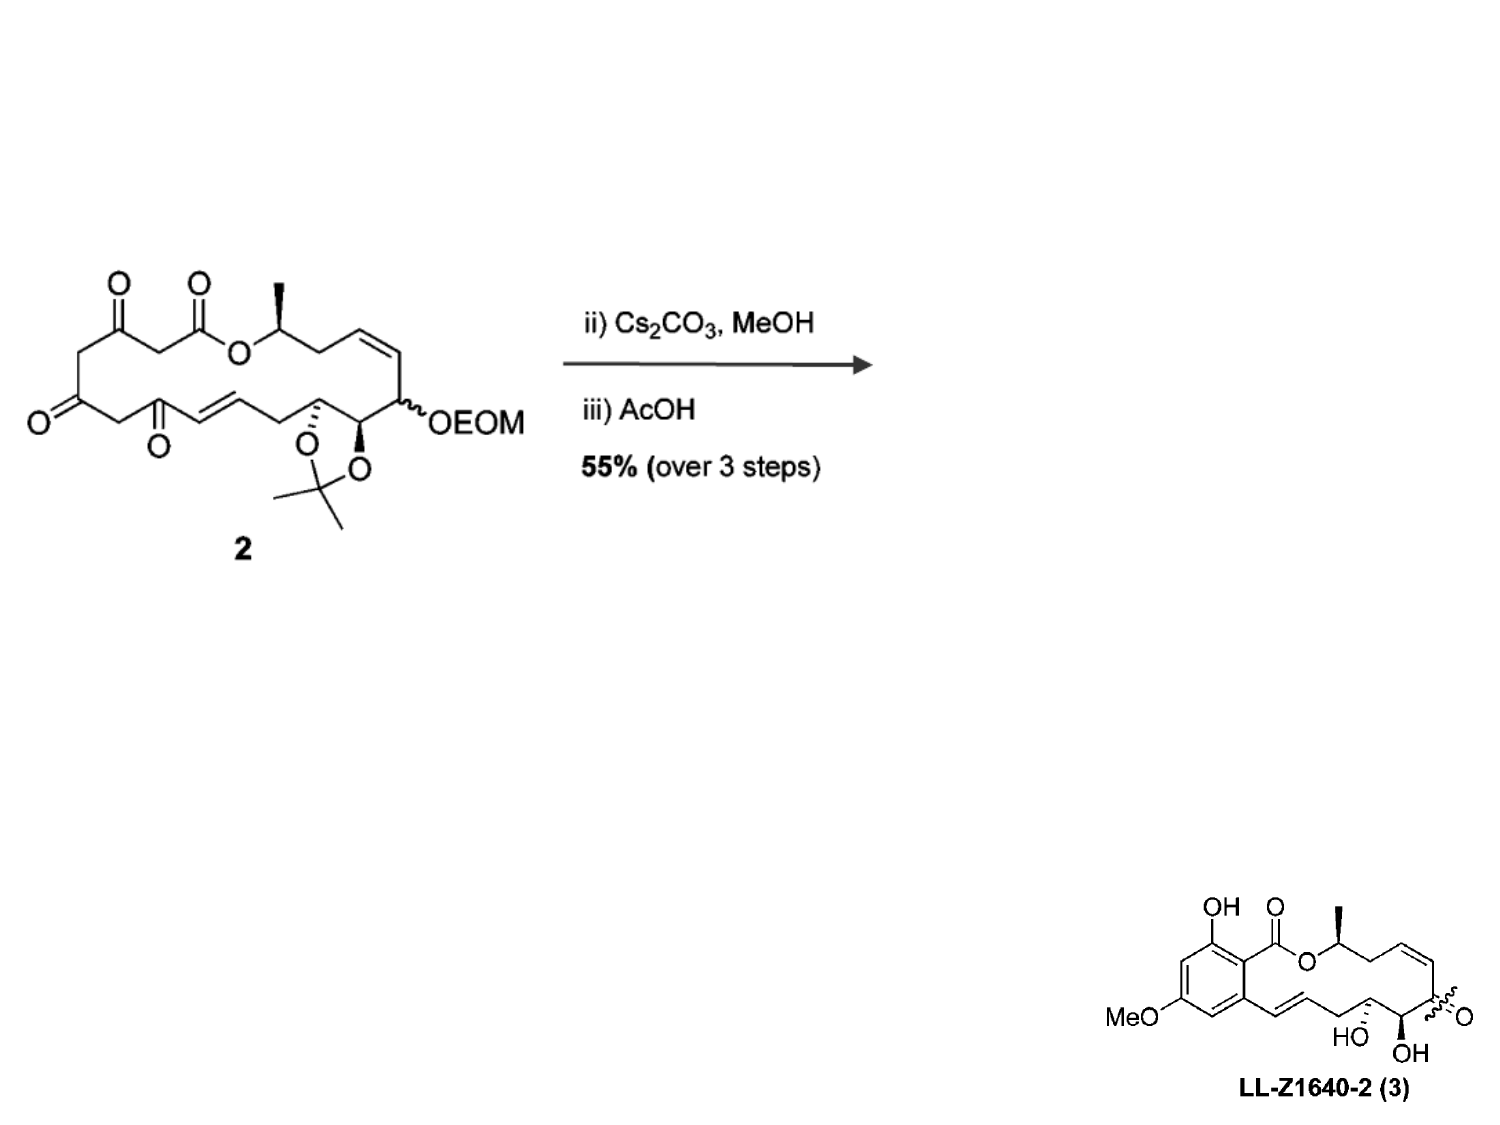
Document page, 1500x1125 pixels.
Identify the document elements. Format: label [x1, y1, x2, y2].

picture [0, 212, 1500, 579]
picture [1099, 874, 1476, 1106]
